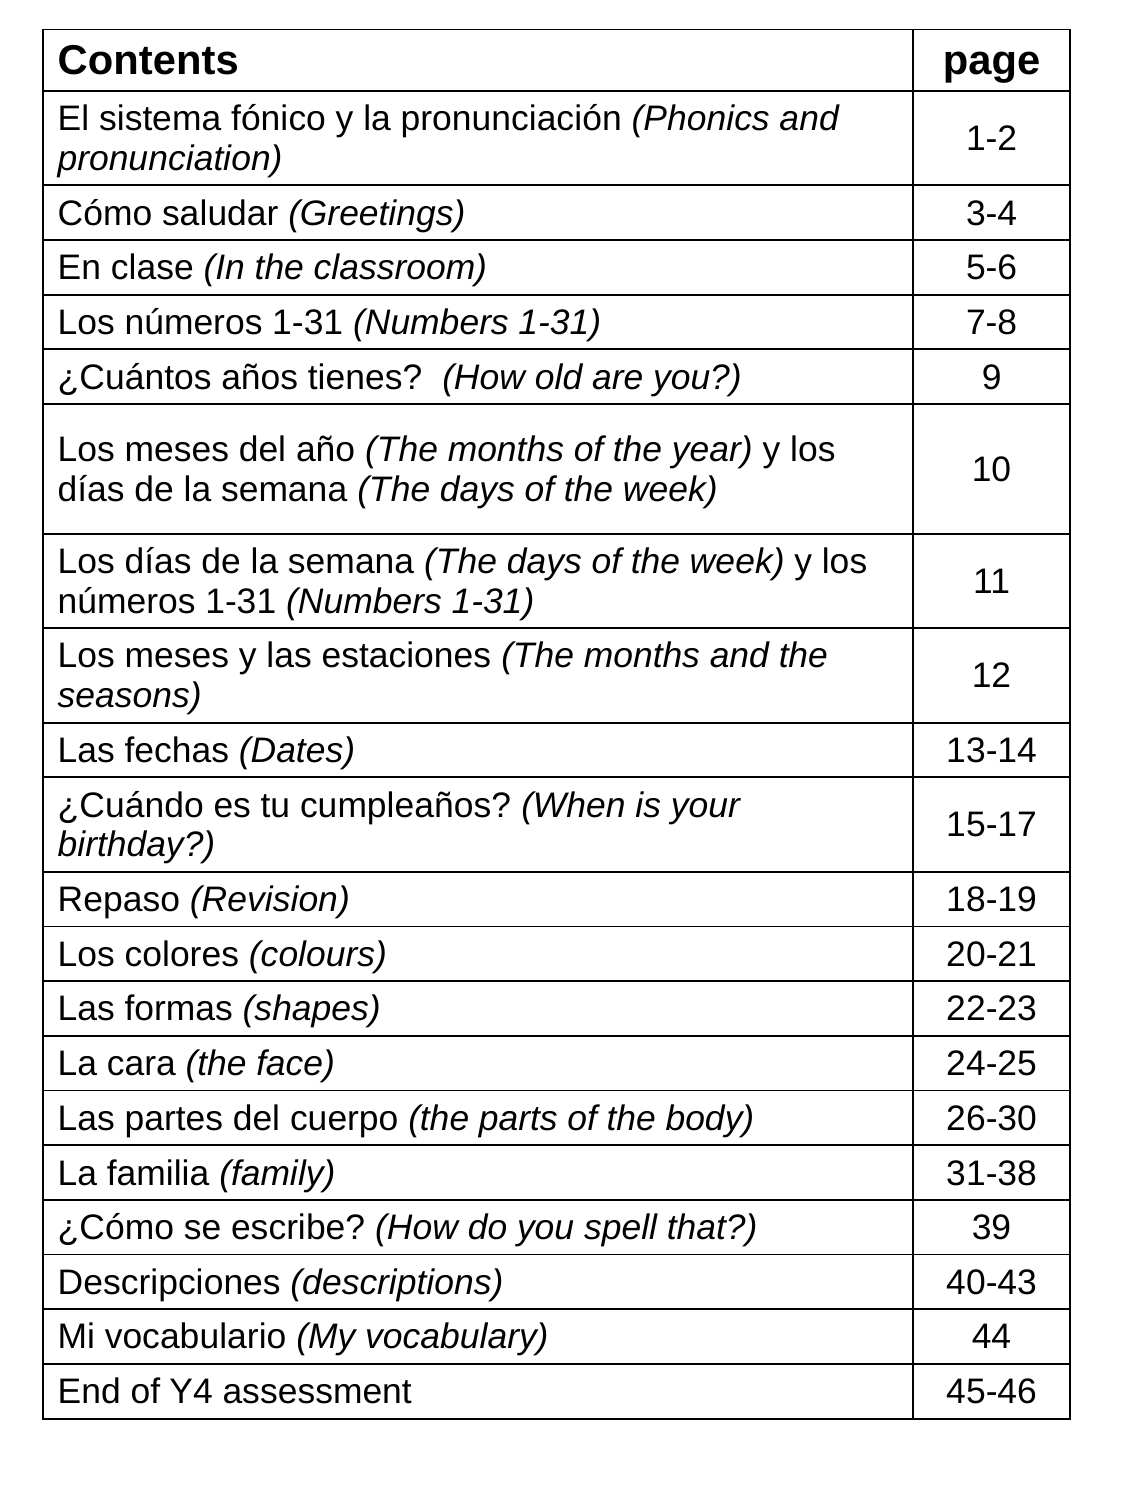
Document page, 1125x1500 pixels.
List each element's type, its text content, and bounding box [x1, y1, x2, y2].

table_cell Descripciones (descriptions) [44, 1255, 912, 1308]
table_cell Los meses y las estaciones (The months and the seasons) [44, 629, 912, 722]
table_cell 26-30 [914, 1091, 1069, 1144]
table_cell 9 [914, 350, 1069, 403]
table_cell 22-23 [914, 982, 1069, 1035]
table_cell 45-46 [914, 1365, 1069, 1418]
table_cell ¿Cuándo es tu cumpleaños? (When is your birthday?) [44, 778, 912, 871]
table_cell 31-38 [914, 1146, 1069, 1199]
table_cell 13-14 [914, 724, 1069, 776]
table_cell 1-2 [914, 92, 1069, 184]
table_cell 10 [914, 405, 1069, 533]
table_cell ¿Cuántos años tienes? (How old are you?) [44, 350, 912, 403]
table_cell 40-43 [914, 1255, 1069, 1308]
table_cell El sistema fónico y la pronunciación (Phonics and pronunciation) [44, 92, 912, 184]
table_cell 44 [914, 1310, 1069, 1363]
table_cell Los días de la semana (The days of the week) y los números 1-31 (Numbers 1-31) [44, 535, 912, 627]
table_cell Repaso (Revision) [44, 873, 912, 926]
table_cell 5-6 [914, 241, 1069, 294]
table_header page [914, 30, 1069, 90]
table_cell Los meses del año (The months of the year) y los días de la semana (The days of the week) [44, 405, 912, 533]
table_cell 3-4 [914, 186, 1069, 239]
table_cell 18-19 [914, 873, 1069, 926]
table_cell Mi vocabulario (My vocabulary) [44, 1310, 912, 1363]
table_cell 12 [914, 629, 1069, 722]
table_cell 20-21 [914, 927, 1069, 980]
table_cell 7-8 [914, 296, 1069, 348]
table_cell En clase (In the classroom) [44, 241, 912, 294]
table_cell 39 [914, 1201, 1069, 1254]
table_cell La familia (family) [44, 1146, 912, 1199]
table_cell ¿Cómo se escribe? (How do you spell that?) [44, 1201, 912, 1254]
table_header Contents [44, 30, 912, 90]
table_cell Los números 1-31 (Numbers 1-31) [44, 296, 912, 348]
table_cell Las formas (shapes) [44, 982, 912, 1035]
table_cell Las fechas (Dates) [44, 724, 912, 776]
table_cell 15-17 [914, 778, 1069, 871]
table_cell La cara (the face) [44, 1037, 912, 1090]
table_cell End of Y4 assessment [44, 1365, 912, 1418]
table_cell Los colores (colours) [44, 927, 912, 980]
table_cell Las partes del cuerpo (the parts of the body) [44, 1091, 912, 1144]
table_cell 11 [914, 535, 1069, 627]
table_cell 24-25 [914, 1037, 1069, 1090]
table_cell Cómo saludar (Greetings) [44, 186, 912, 239]
